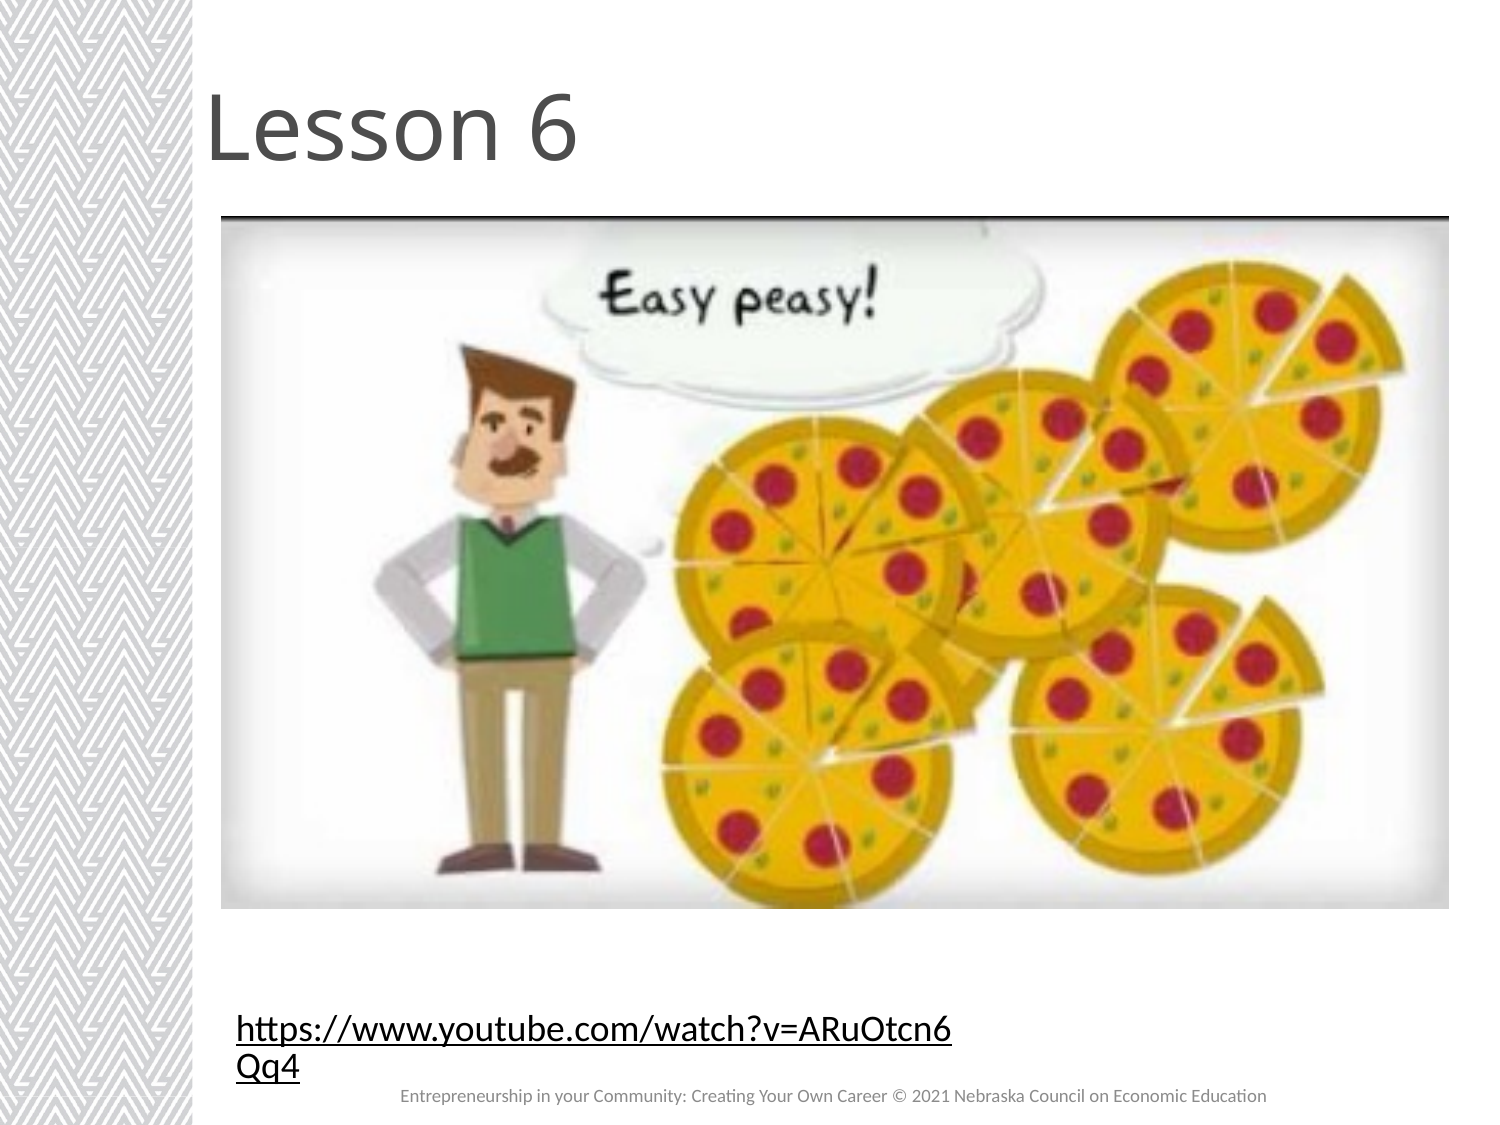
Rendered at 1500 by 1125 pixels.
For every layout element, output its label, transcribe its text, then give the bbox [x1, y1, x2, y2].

text_box https://www.youtube.com/watch?v=ARuOtcn6Qq4 [221, 996, 971, 1065]
picture [0, 0, 1500, 1125]
title Lesson 6 [188, 22, 1483, 240]
footer Entrepreneurship in your Community: Creating Your Own Career © 2021 Nebraska Council on Economic Education [188, 1065, 1483, 1125]
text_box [221, 215, 1450, 910]
